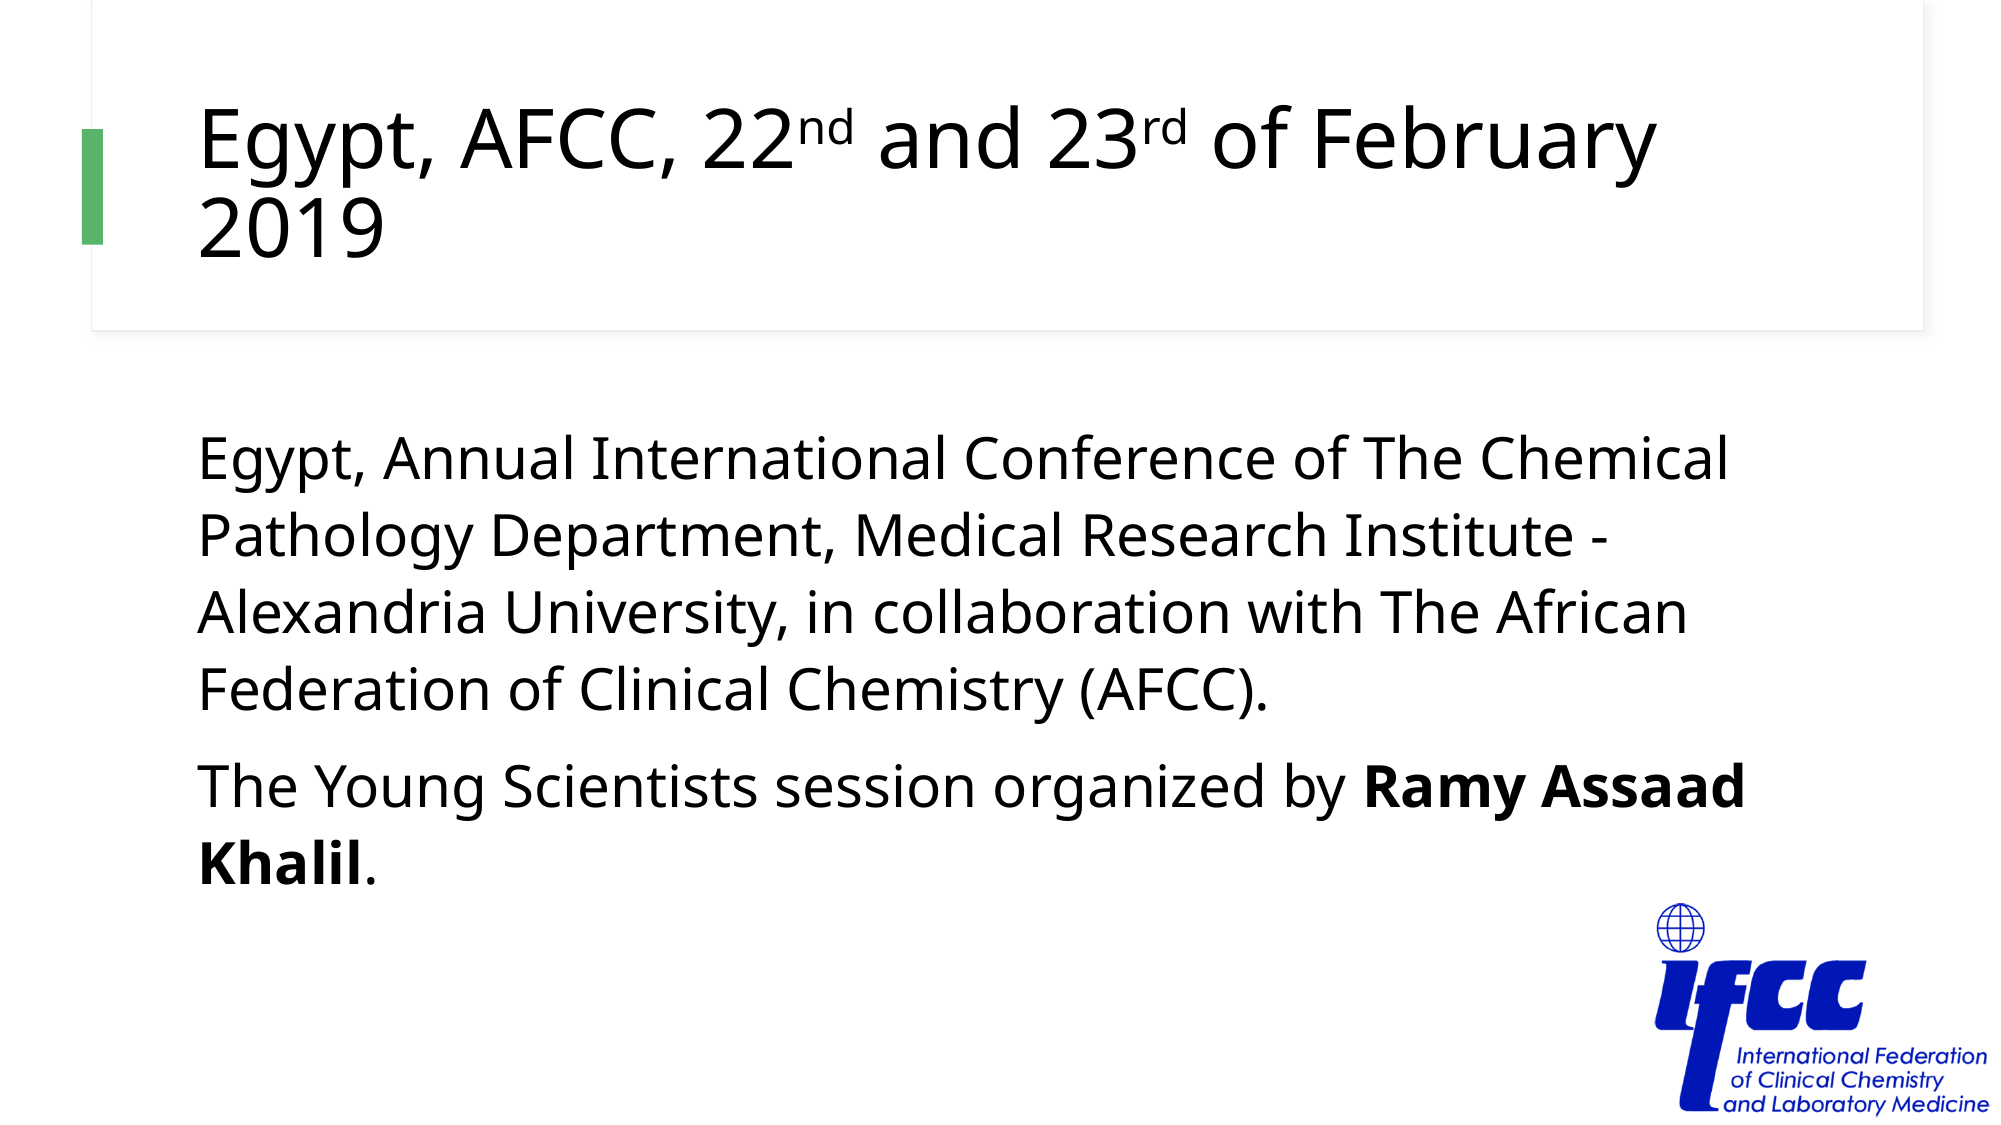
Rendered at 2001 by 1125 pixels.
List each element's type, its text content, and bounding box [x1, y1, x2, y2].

list Egypt, Annual International Conference of The Chemical Pathology Department, Medical Research Institute - Alexandria University, in collaboration with The African Federation of Clinical Chemistry (AFCC). The Young Scientists session organized by Ramy Assaad Khalil. [183, 406, 1851, 1013]
title Egypt, AFCC, 22nd and 23rd of February 2019 [183, 90, 1851, 284]
picture [1644, 900, 2000, 1125]
